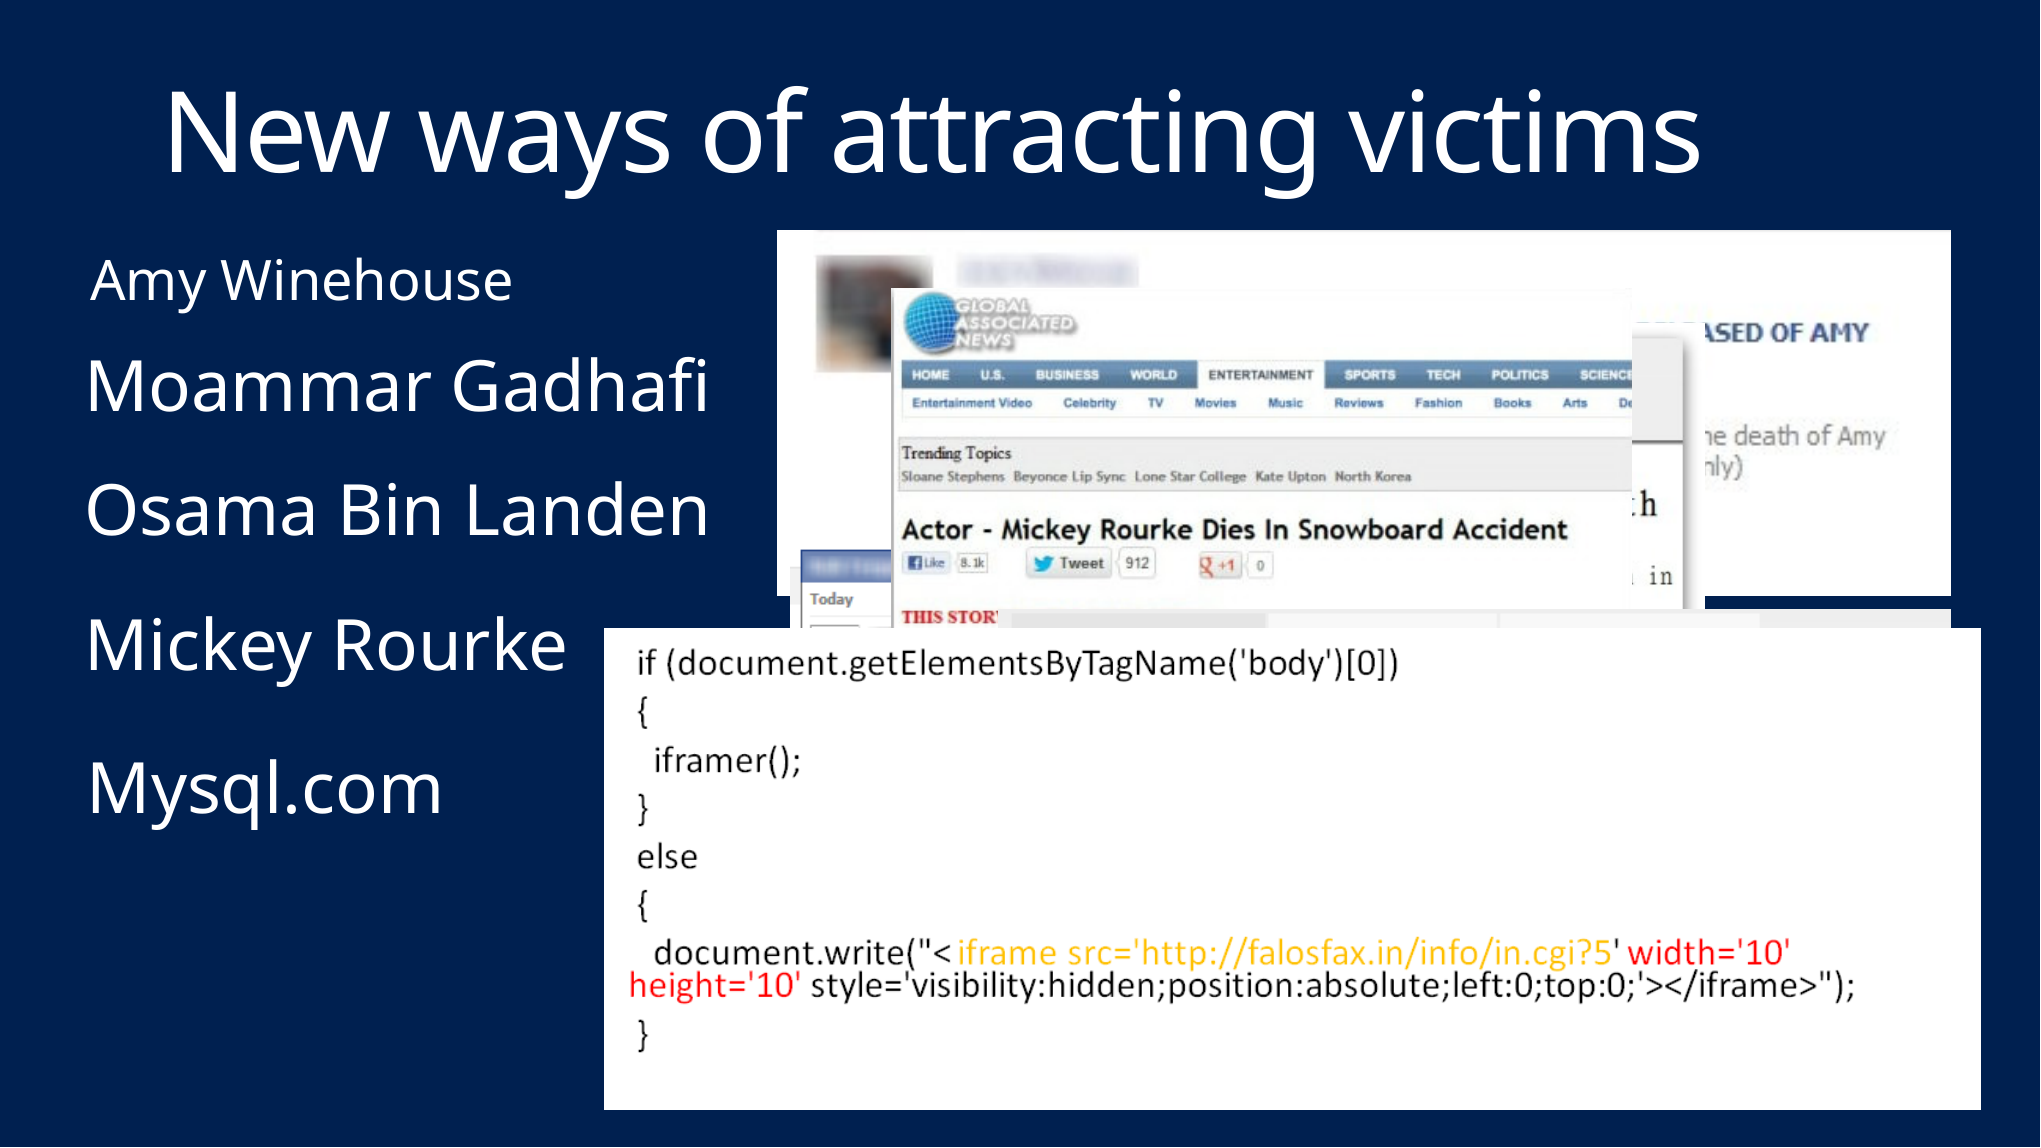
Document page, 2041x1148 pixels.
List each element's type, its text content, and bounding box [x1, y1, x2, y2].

list Amy Winehouse [66, 237, 777, 329]
text_box Mickey Rourke [84, 609, 789, 686]
text_box Mysql.com [86, 752, 604, 830]
picture [604, 230, 1981, 1110]
title New ways of attracting victims [137, 59, 1862, 278]
text_box Osama Bin Landen [84, 474, 777, 551]
text_box Moammar Gadhafi [84, 350, 777, 428]
